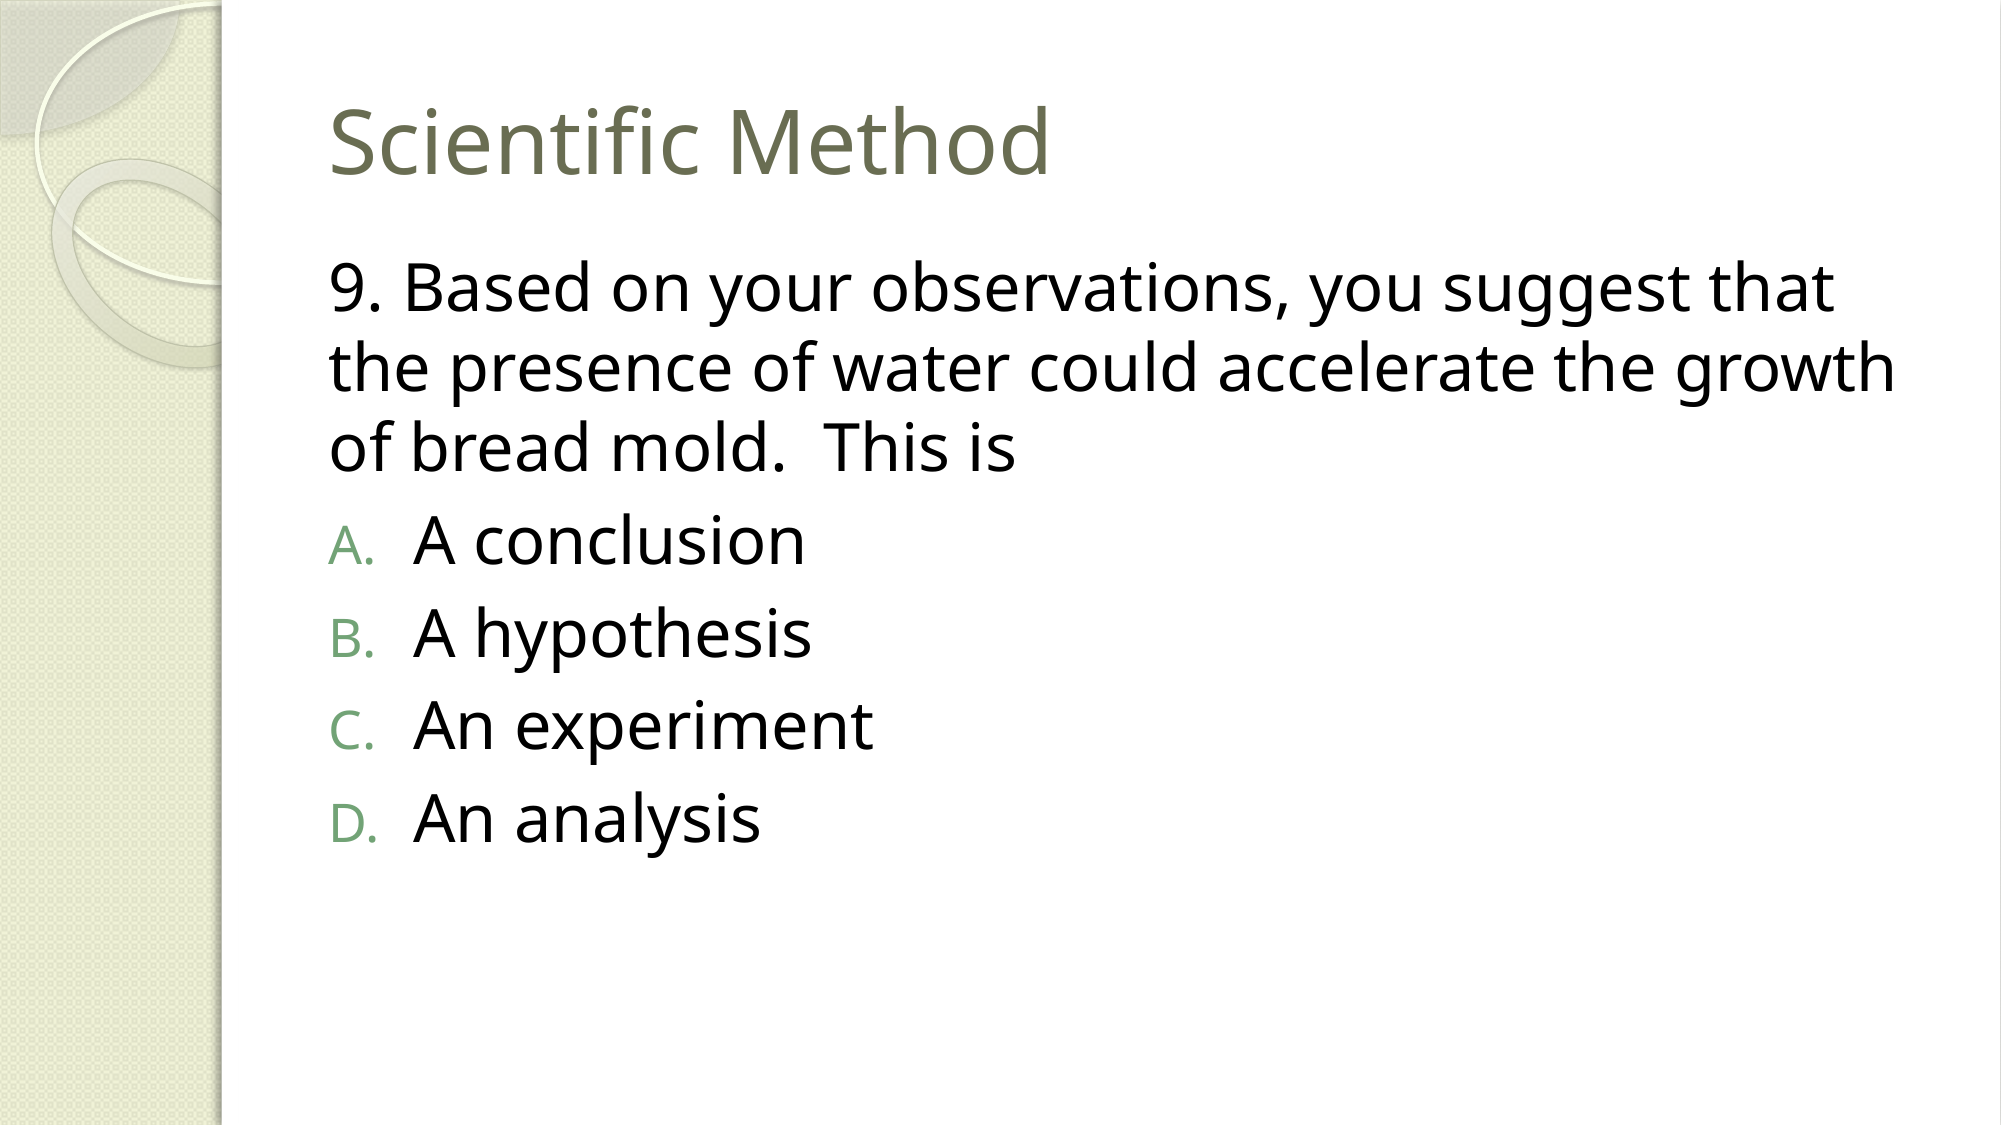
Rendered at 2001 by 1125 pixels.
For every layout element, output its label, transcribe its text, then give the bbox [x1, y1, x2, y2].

list 9. Based on your observations, you suggest that the presence of water could accelerate the growth of bread mold. This is A conclusion A hypothesis An experiment An analysis [313, 237, 1954, 1025]
title Scientific Method [313, 45, 1954, 233]
